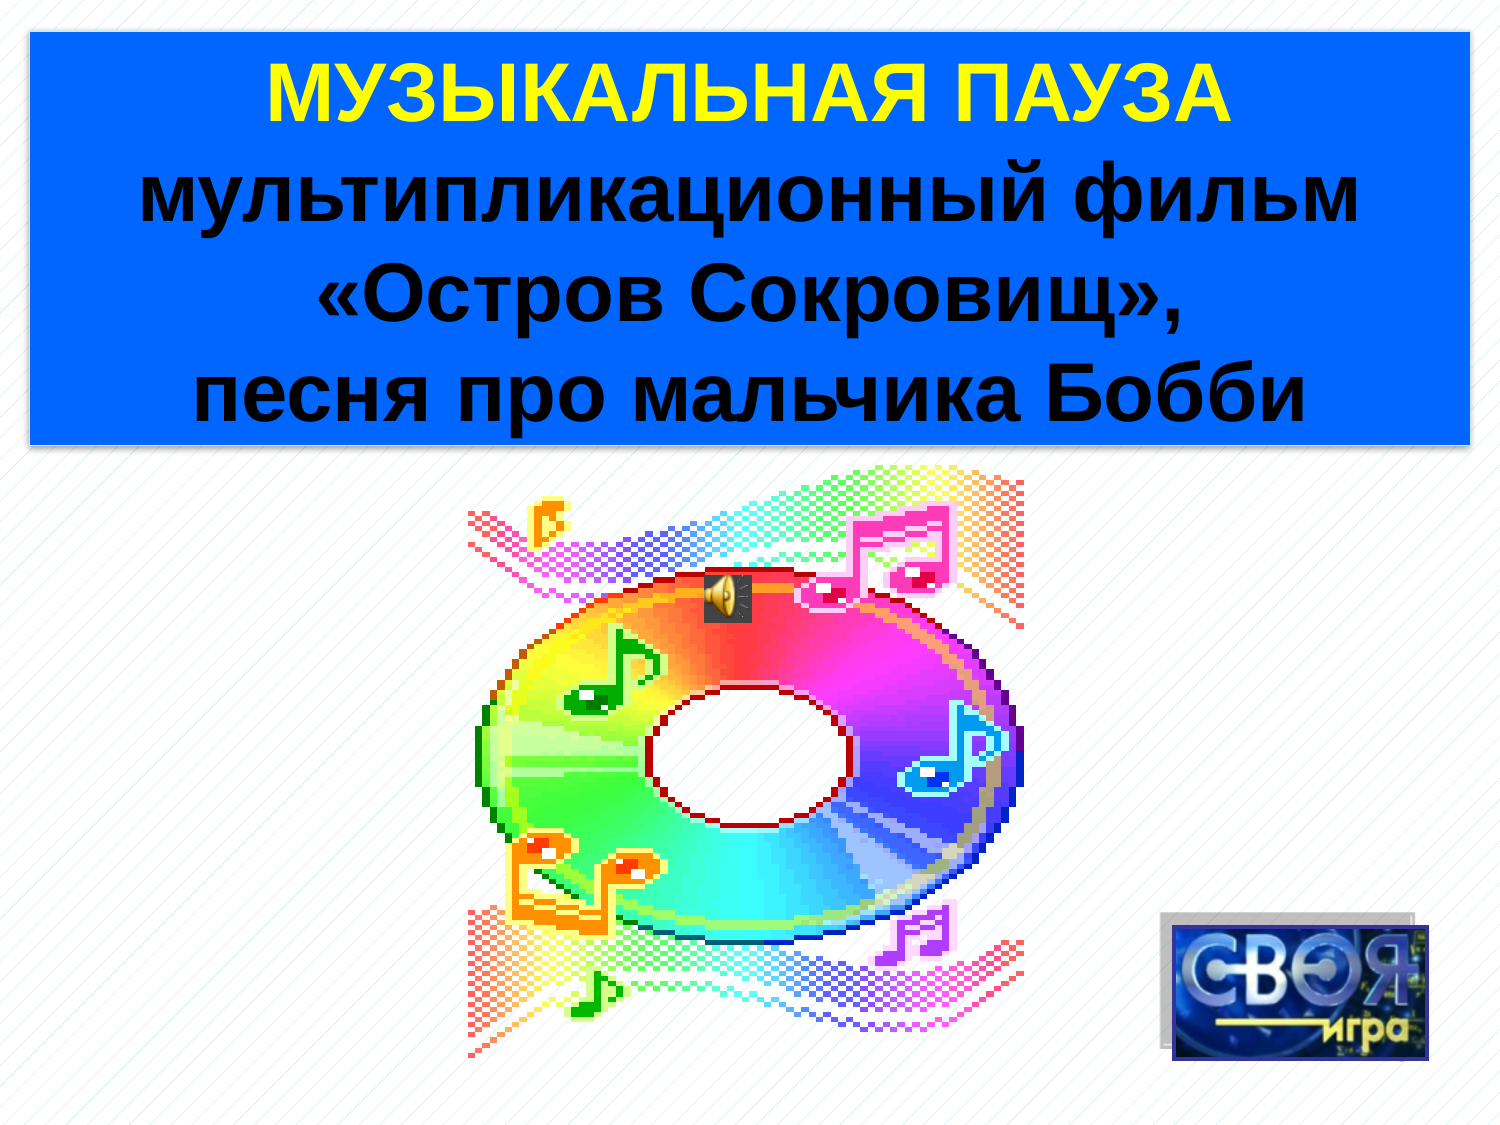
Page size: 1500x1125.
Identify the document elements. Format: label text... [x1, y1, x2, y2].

picture [468, 445, 1025, 1084]
picture [1175, 928, 1426, 1058]
slide_number 28 [1074, 1024, 1426, 1103]
text_box МУЗЫКАЛЬНАЯ ПАУЗА мультипликационный фильм «Остров Сокровищ», песня про мальчика Бобби [29, 30, 1471, 446]
